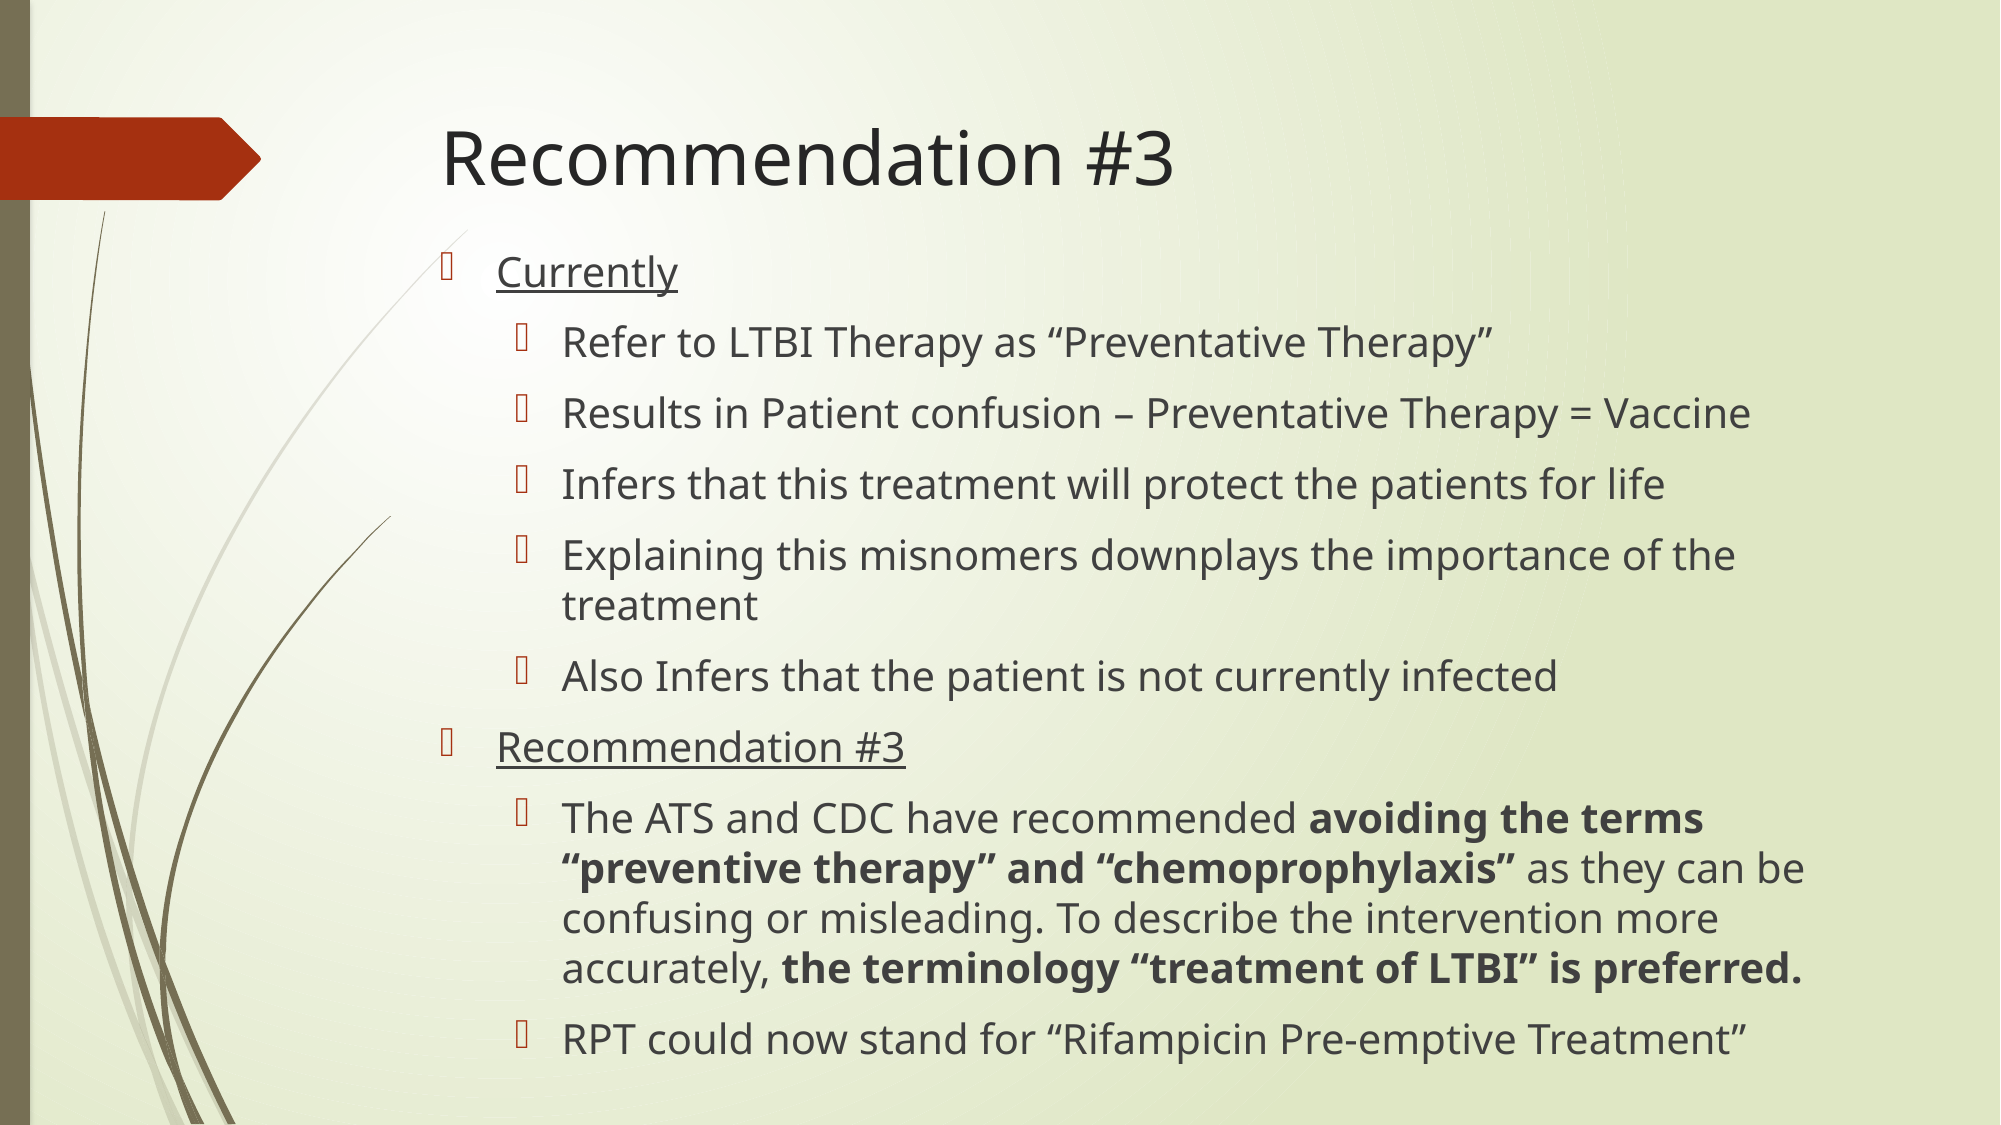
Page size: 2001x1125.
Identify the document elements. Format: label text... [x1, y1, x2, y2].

list Currently Refer to LTBI Therapy as “Preventative Therapy” Results in Patient confusion – Preventative Therapy = Vaccine Infers that this treatment will protect the patients for life Explaining this misnomers downplays the importance of the treatment Also Infers that the patient is not currently infected Recommendation #3 The ATS and CDC have recommended avoiding the terms “preventive therapy” and “chemoprophylaxis” as they can be confusing or misleading. To describe the intervention more accurately, the terminology “treatment of LTBI” is preferred. RPT could now stand for “Rifampicin Pre-emptive Treatment” [424, 237, 1950, 1125]
title Recommendation #3 [425, 102, 1888, 237]
